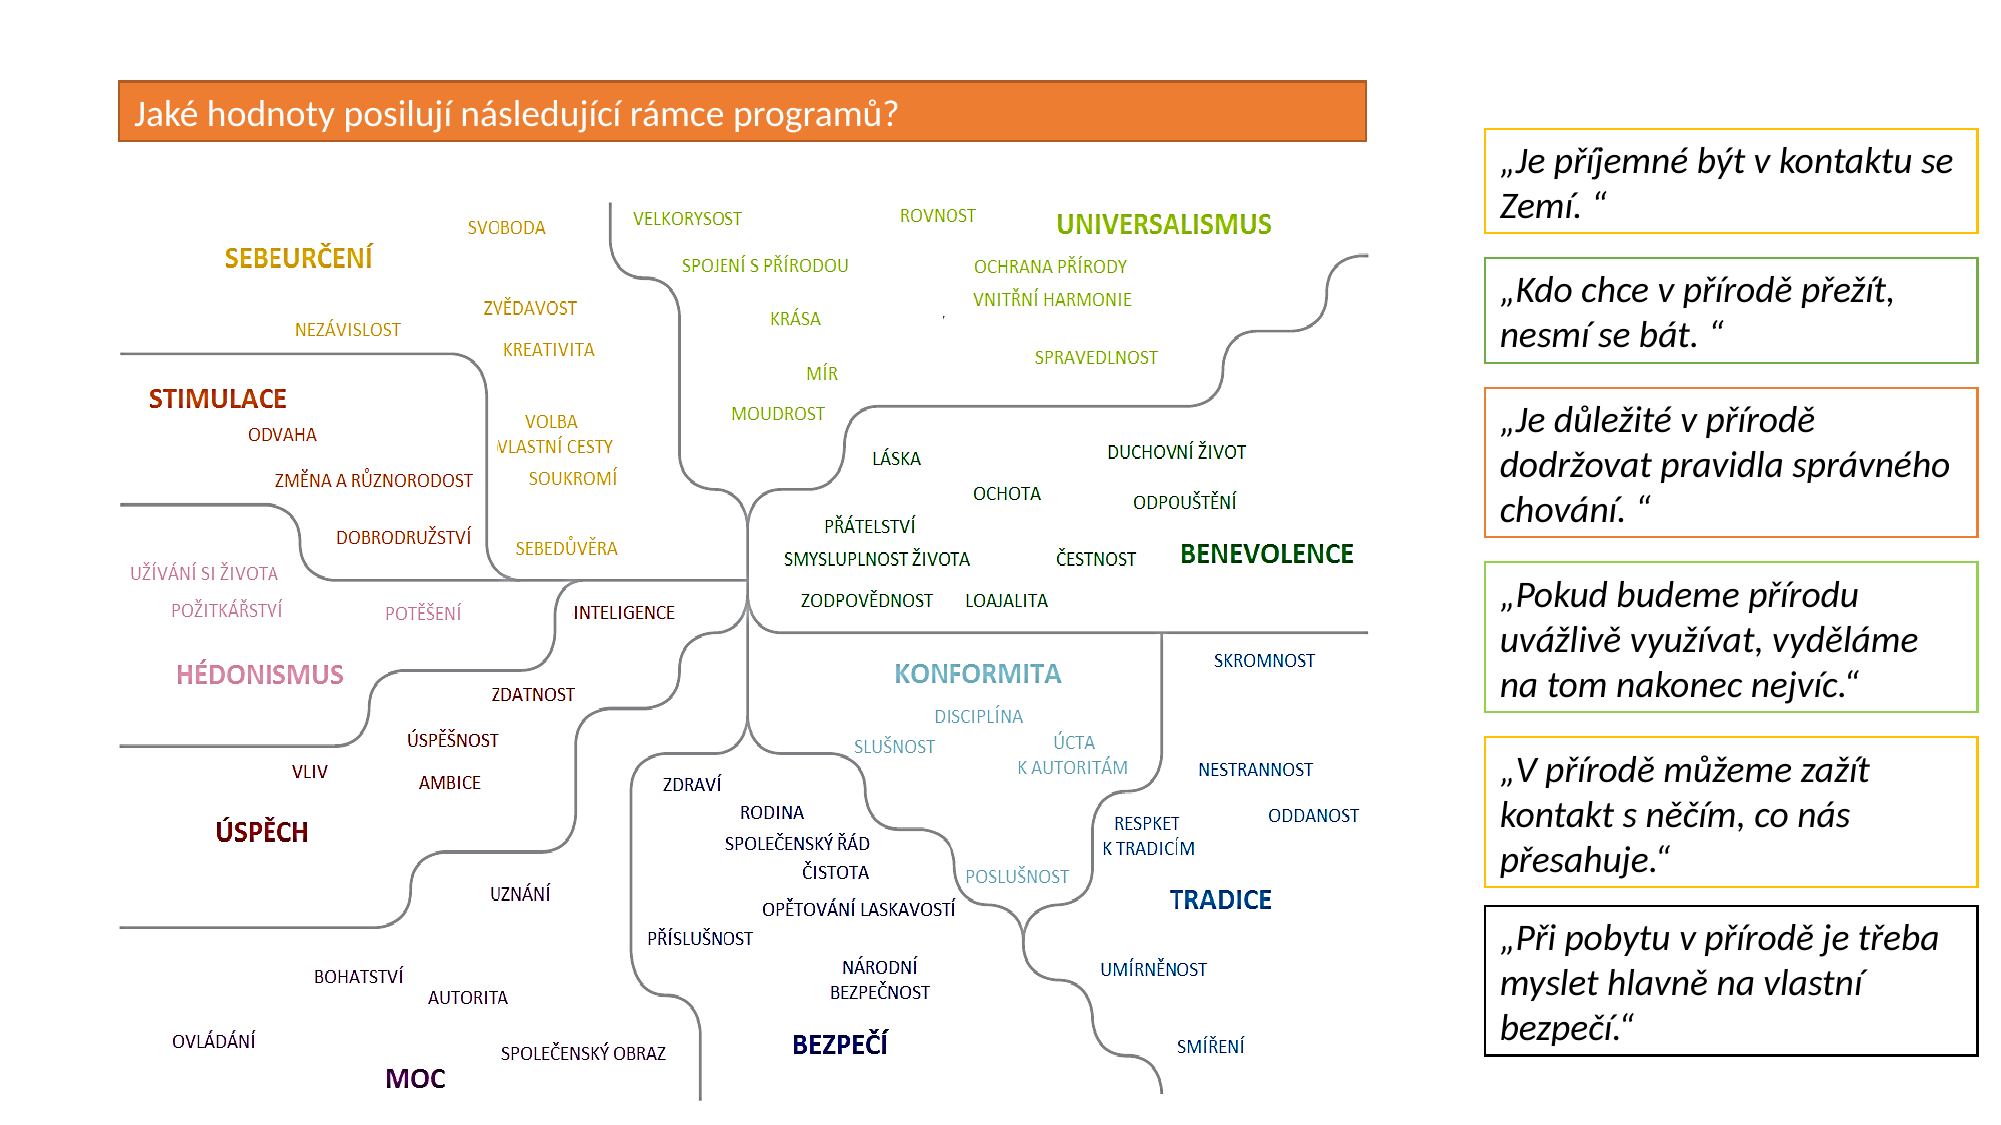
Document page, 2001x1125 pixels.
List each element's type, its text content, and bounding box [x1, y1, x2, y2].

text_box „Při pobytu v přírodě je třeba myslet hlavně na vlastní bezpečí.“ [1484, 905, 1979, 1057]
picture [47, 183, 1402, 1125]
text_box „Kdo chce v přírodě přežít, nesmí se bát. “ [1484, 257, 1979, 364]
text_box „V přírodě můžeme zažít kontakt s něčím, co nás přesahuje.“ [1484, 736, 1979, 888]
text_box „Pokud budeme přírodu uvážlivě využívat, vyděláme na tom nakonec nejvíc.“ [1484, 561, 1979, 713]
text_box „Je důležité v přírodě dodržovat pravidla správného chování. “ [1484, 387, 1979, 538]
text_box „Je příjemné být v kontaktu se Zemí. “ [1484, 128, 1979, 234]
text_box Jaké hodnoty posilují následující rámce programů? [118, 80, 1367, 142]
